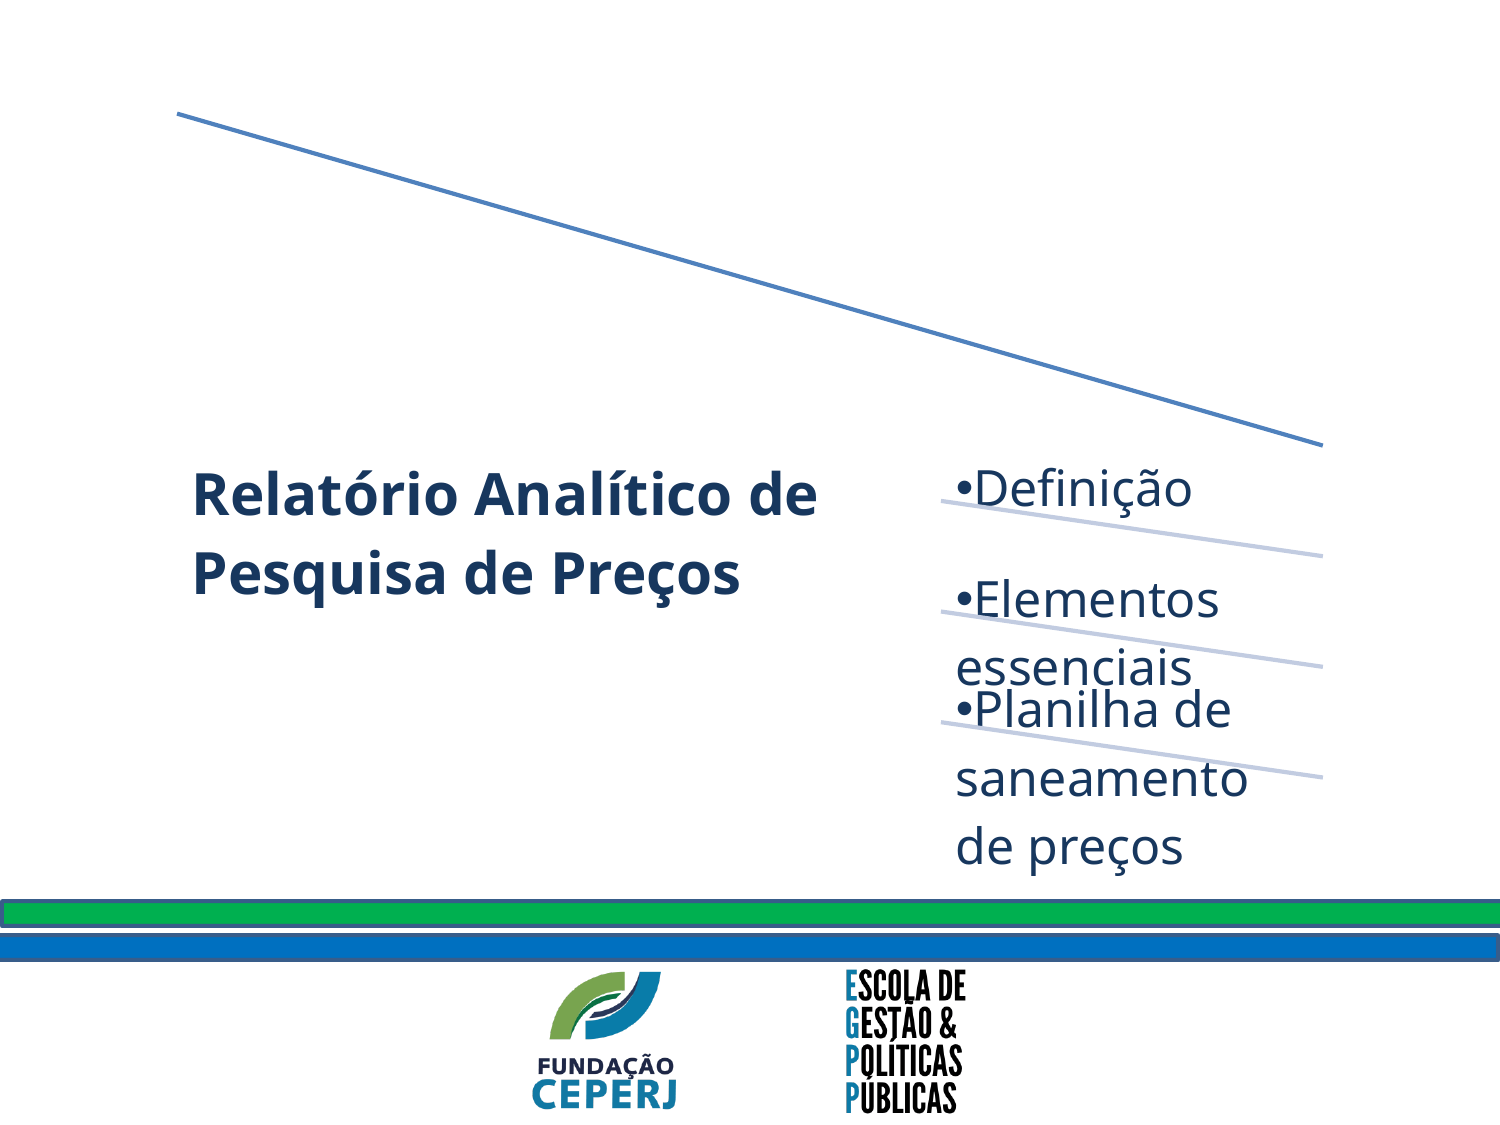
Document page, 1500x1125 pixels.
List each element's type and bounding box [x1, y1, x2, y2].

picture [513, 964, 703, 1117]
picture [0, 933, 1500, 1119]
picture [0, 899, 1500, 928]
text_box [176, 113, 1324, 778]
